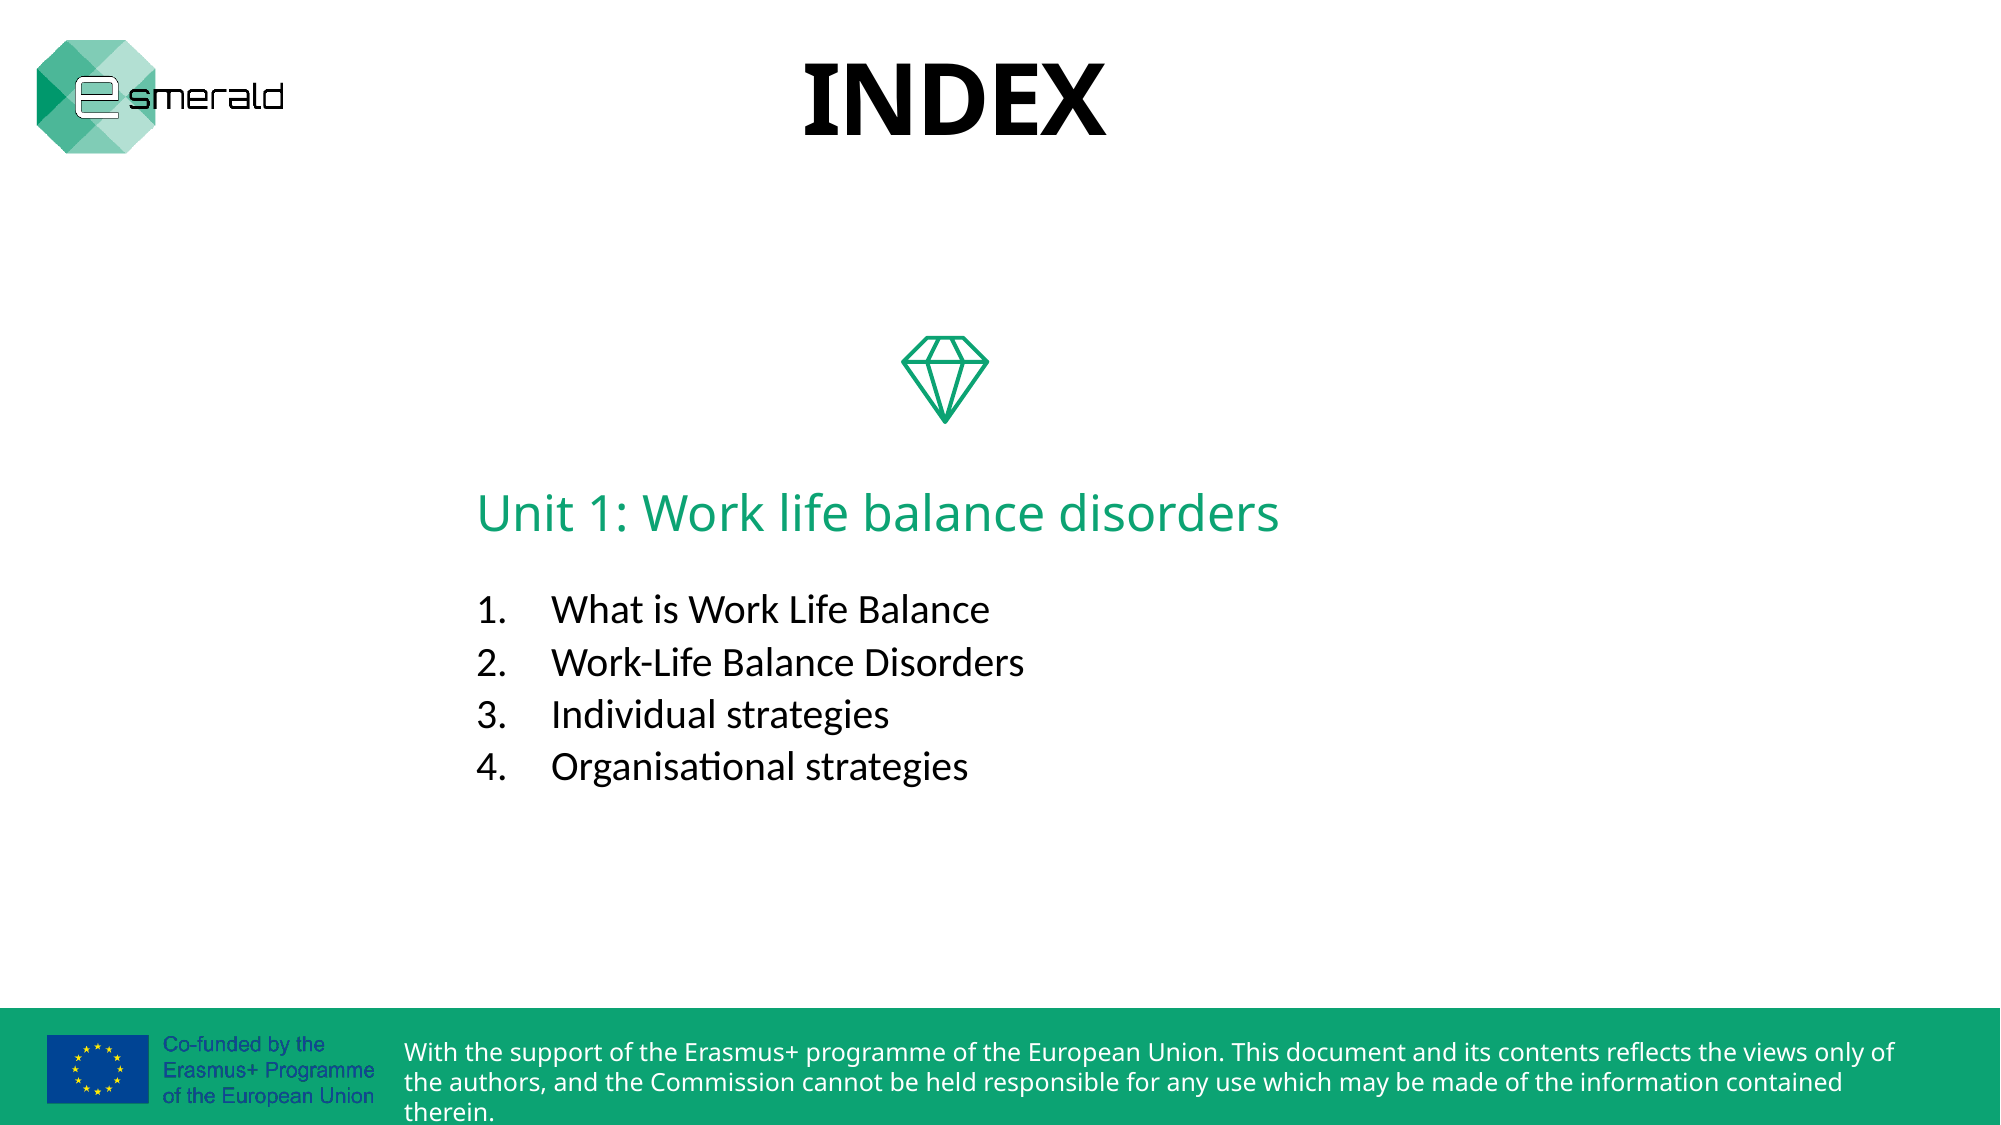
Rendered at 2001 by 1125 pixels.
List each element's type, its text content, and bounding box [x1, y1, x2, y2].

picture [47, 1035, 374, 1107]
text_box What is Work Life Balance Work-Life Balance Disorders Individual strategies Organisational strategies [461, 572, 1328, 796]
picture [15, 18, 302, 169]
text_box INDEX [800, 33, 1109, 156]
text_box Unit 1: Work life balance disorders [461, 473, 1429, 549]
text_box [901, 335, 990, 425]
